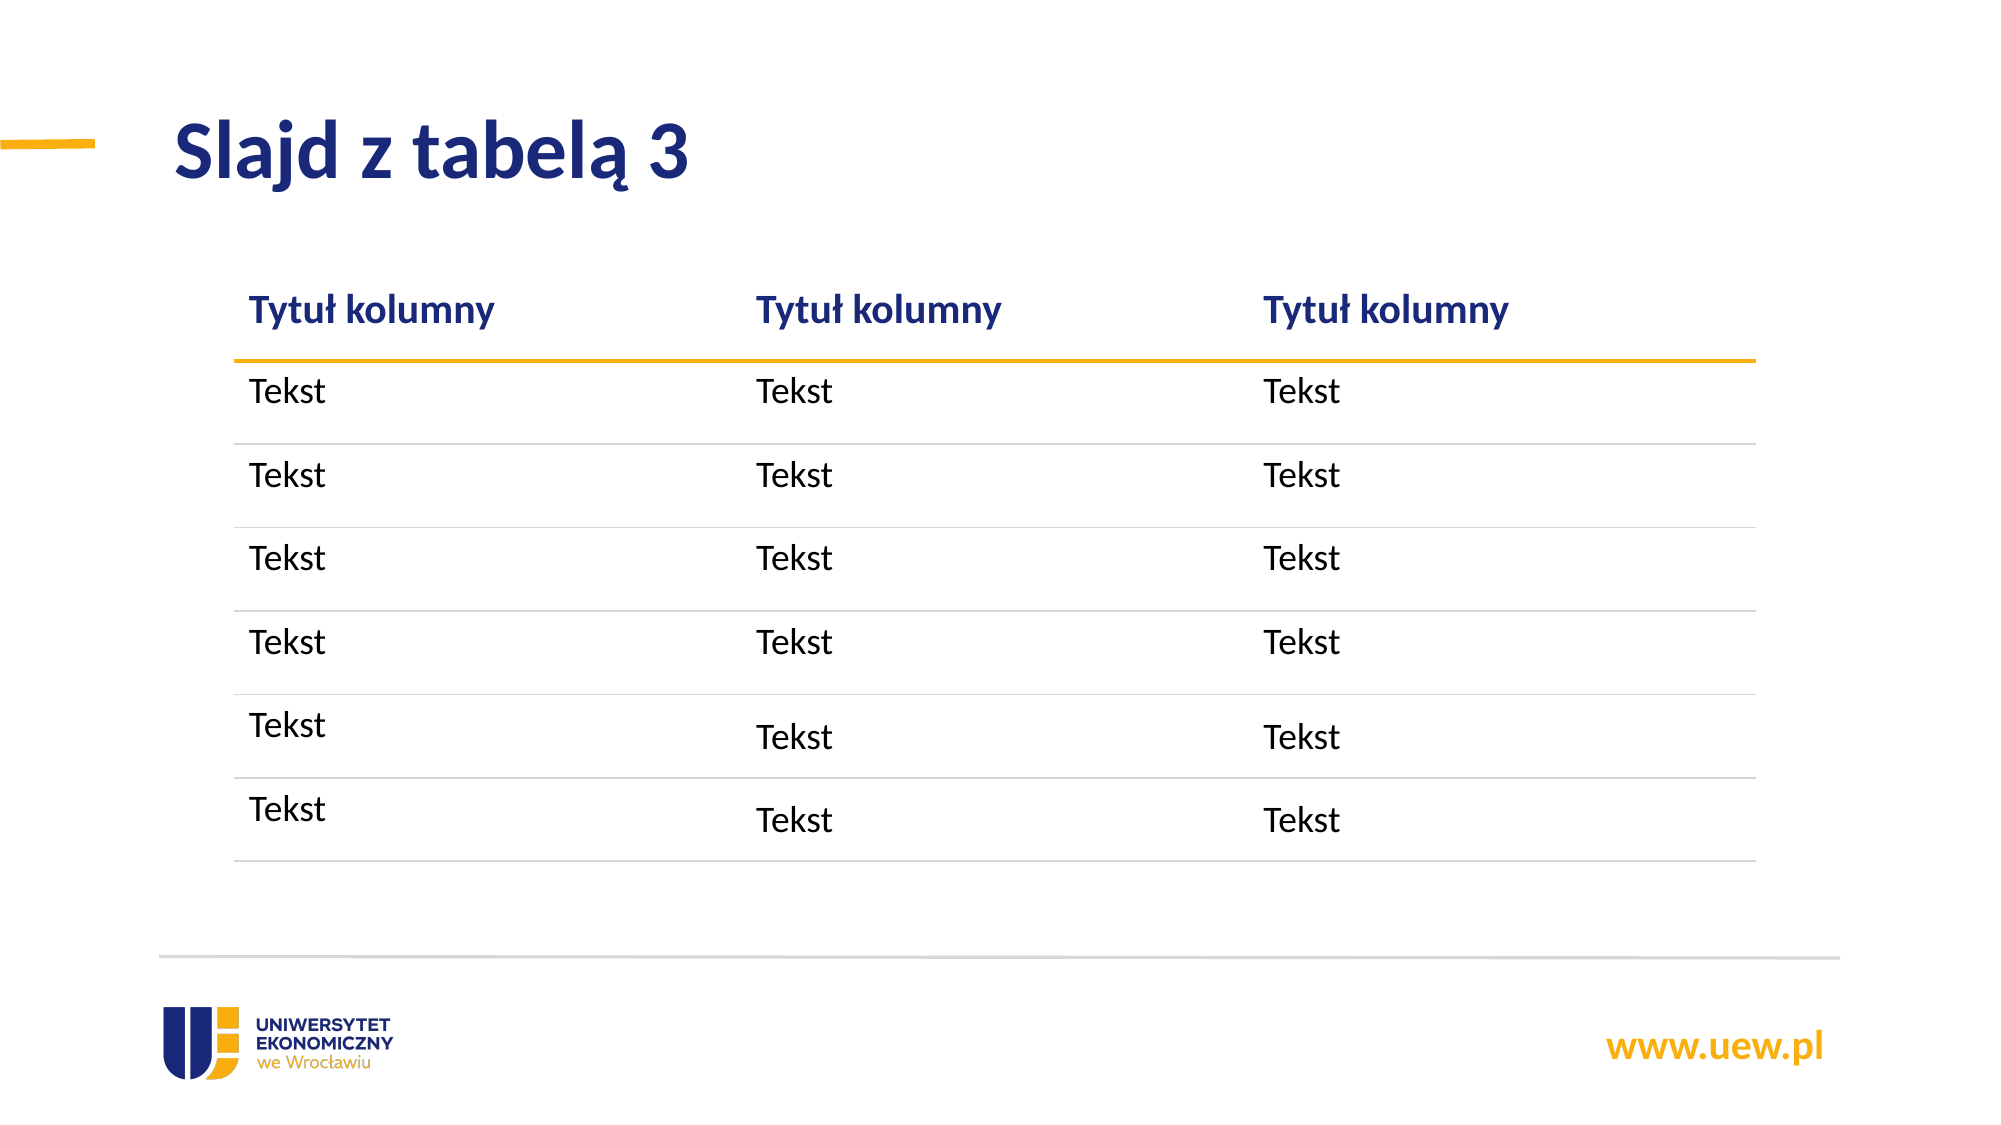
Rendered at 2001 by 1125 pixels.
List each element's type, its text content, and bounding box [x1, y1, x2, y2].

table_cell Tekst [234, 528, 741, 610]
table_cell Tekst [234, 363, 741, 443]
table_cell Tekst [234, 612, 741, 694]
table_cell Tekst [1248, 528, 1756, 610]
table_cell Tekst [741, 695, 1248, 777]
table_cell Tekst [234, 695, 741, 777]
table_cell Tekst [1248, 695, 1756, 777]
table_cell Tekst [741, 612, 1248, 694]
table_cell Tekst [1248, 363, 1756, 443]
table_cell Tekst [741, 363, 1248, 443]
text_box Slajd z tabelą 3 [159, 88, 1841, 204]
table_header Tytuł kolumny [234, 277, 741, 359]
table_header Tytuł kolumny [1248, 277, 1756, 359]
table_cell Tekst [234, 445, 741, 527]
table_cell Tekst [741, 528, 1248, 610]
table_cell Tekst [1248, 612, 1756, 694]
table_cell Tekst [234, 779, 741, 860]
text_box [158, 955, 1841, 1085]
table_cell Tekst [1248, 779, 1756, 860]
table_cell Tekst [741, 779, 1248, 860]
table_cell Tekst [741, 445, 1248, 527]
table_header Tytuł kolumny [741, 277, 1248, 359]
table_cell Tekst [1248, 445, 1756, 527]
